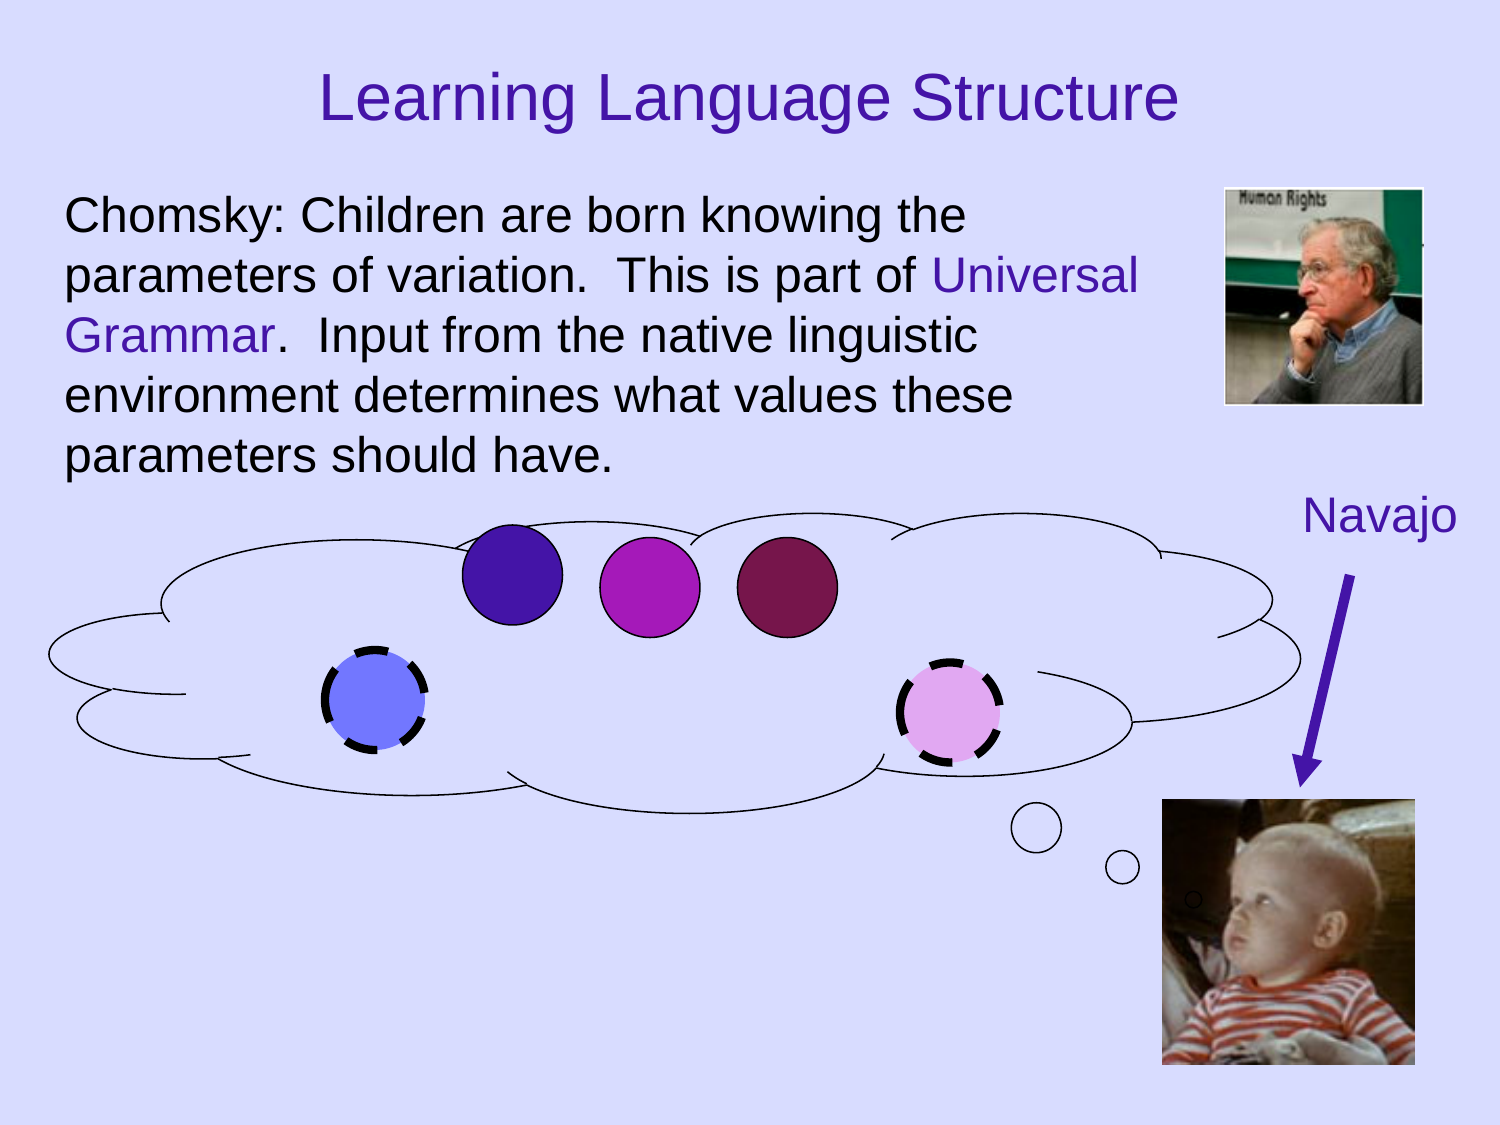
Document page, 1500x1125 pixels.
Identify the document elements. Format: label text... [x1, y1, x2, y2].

text_box [1105, 850, 1140, 884]
picture [1224, 187, 1425, 406]
text_box [462, 525, 563, 625]
text_box [1011, 802, 1062, 853]
title Learning Language Structure [0, 0, 1500, 188]
text_box [737, 537, 838, 638]
text_box [600, 537, 700, 638]
text_box [900, 662, 1000, 763]
text_box Chomsky: Children are born knowing the parameters of variation. This is part of Universal Grammar. Input from the native linguistic environment determines what values these parameters should have. [49, 174, 1188, 490]
text_box [1296, 574, 1351, 788]
text_box [324, 650, 425, 751]
text_box [48, 513, 1301, 814]
picture [1162, 799, 1415, 1065]
text_box Navajo [1287, 474, 1473, 550]
